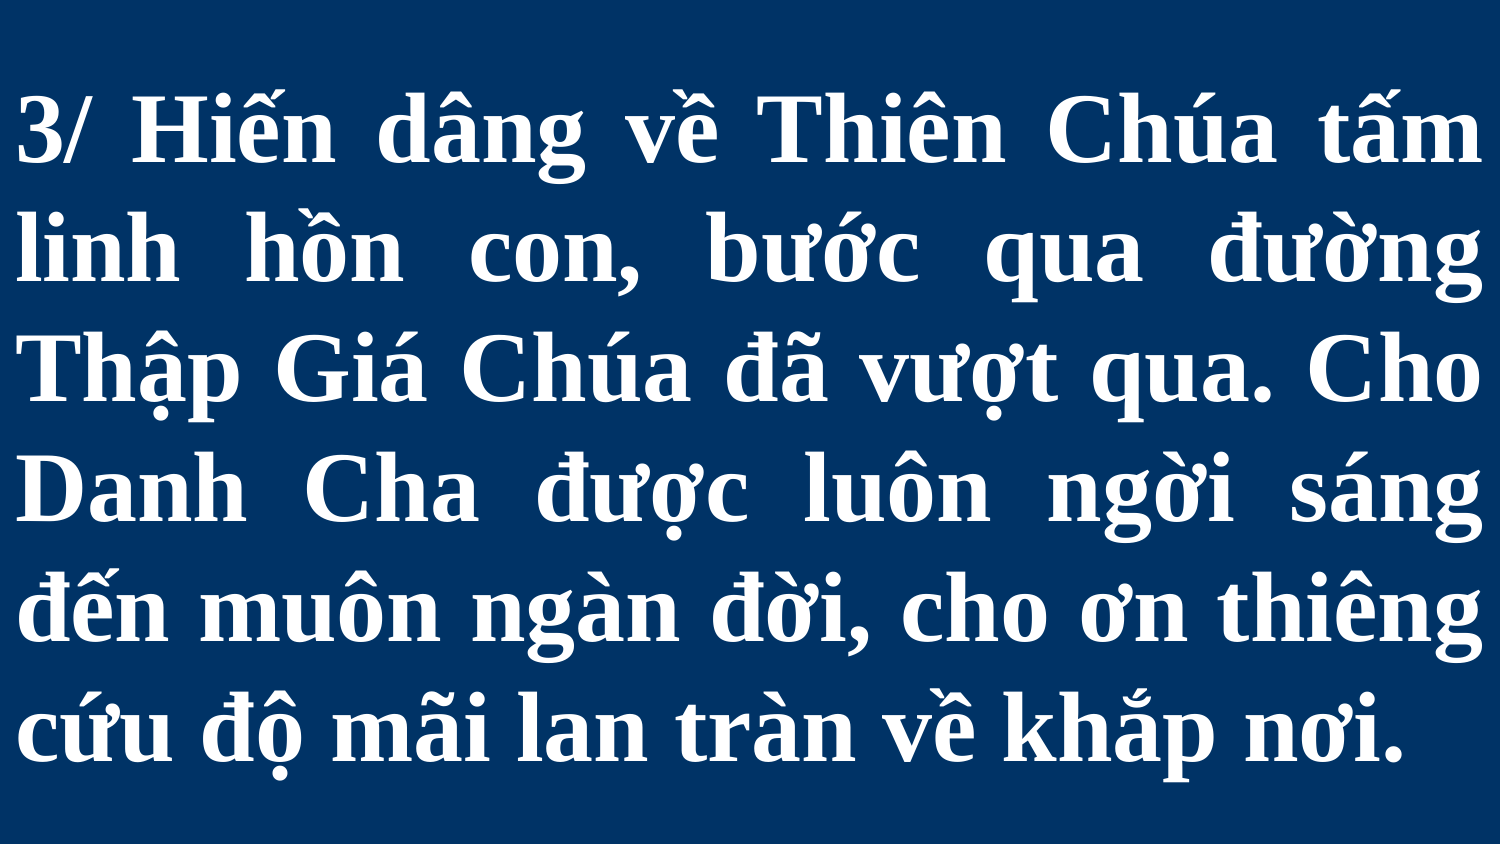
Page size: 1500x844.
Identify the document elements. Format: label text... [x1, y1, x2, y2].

title 3/ Hiến dâng về Thiên Chúa tấm linh hồn con, bước qua đường Thập Giá Chúa đã vượt qua. Cho Danh Cha được luôn ngời sáng đến muôn ngàn đời, cho ơn thiêng cứu độ mãi lan tràn về khắp nơi. [0, 0, 1500, 844]
